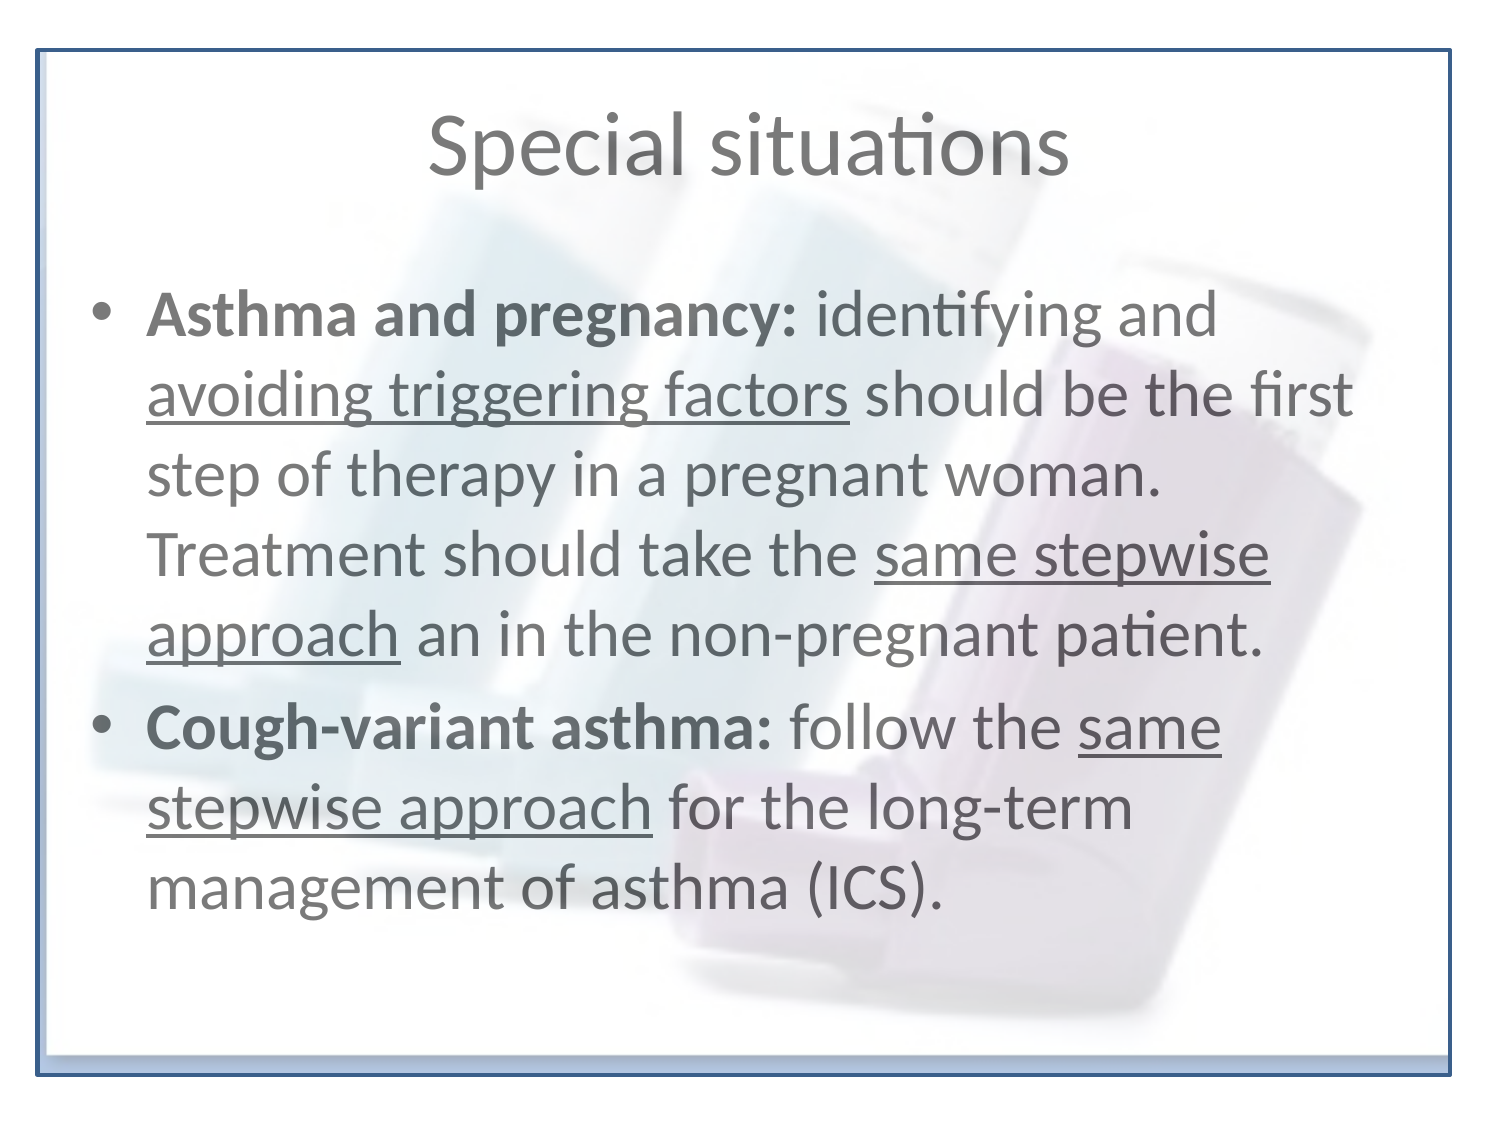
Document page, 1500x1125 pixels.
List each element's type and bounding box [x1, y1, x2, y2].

text_box [35, 48, 1452, 1077]
